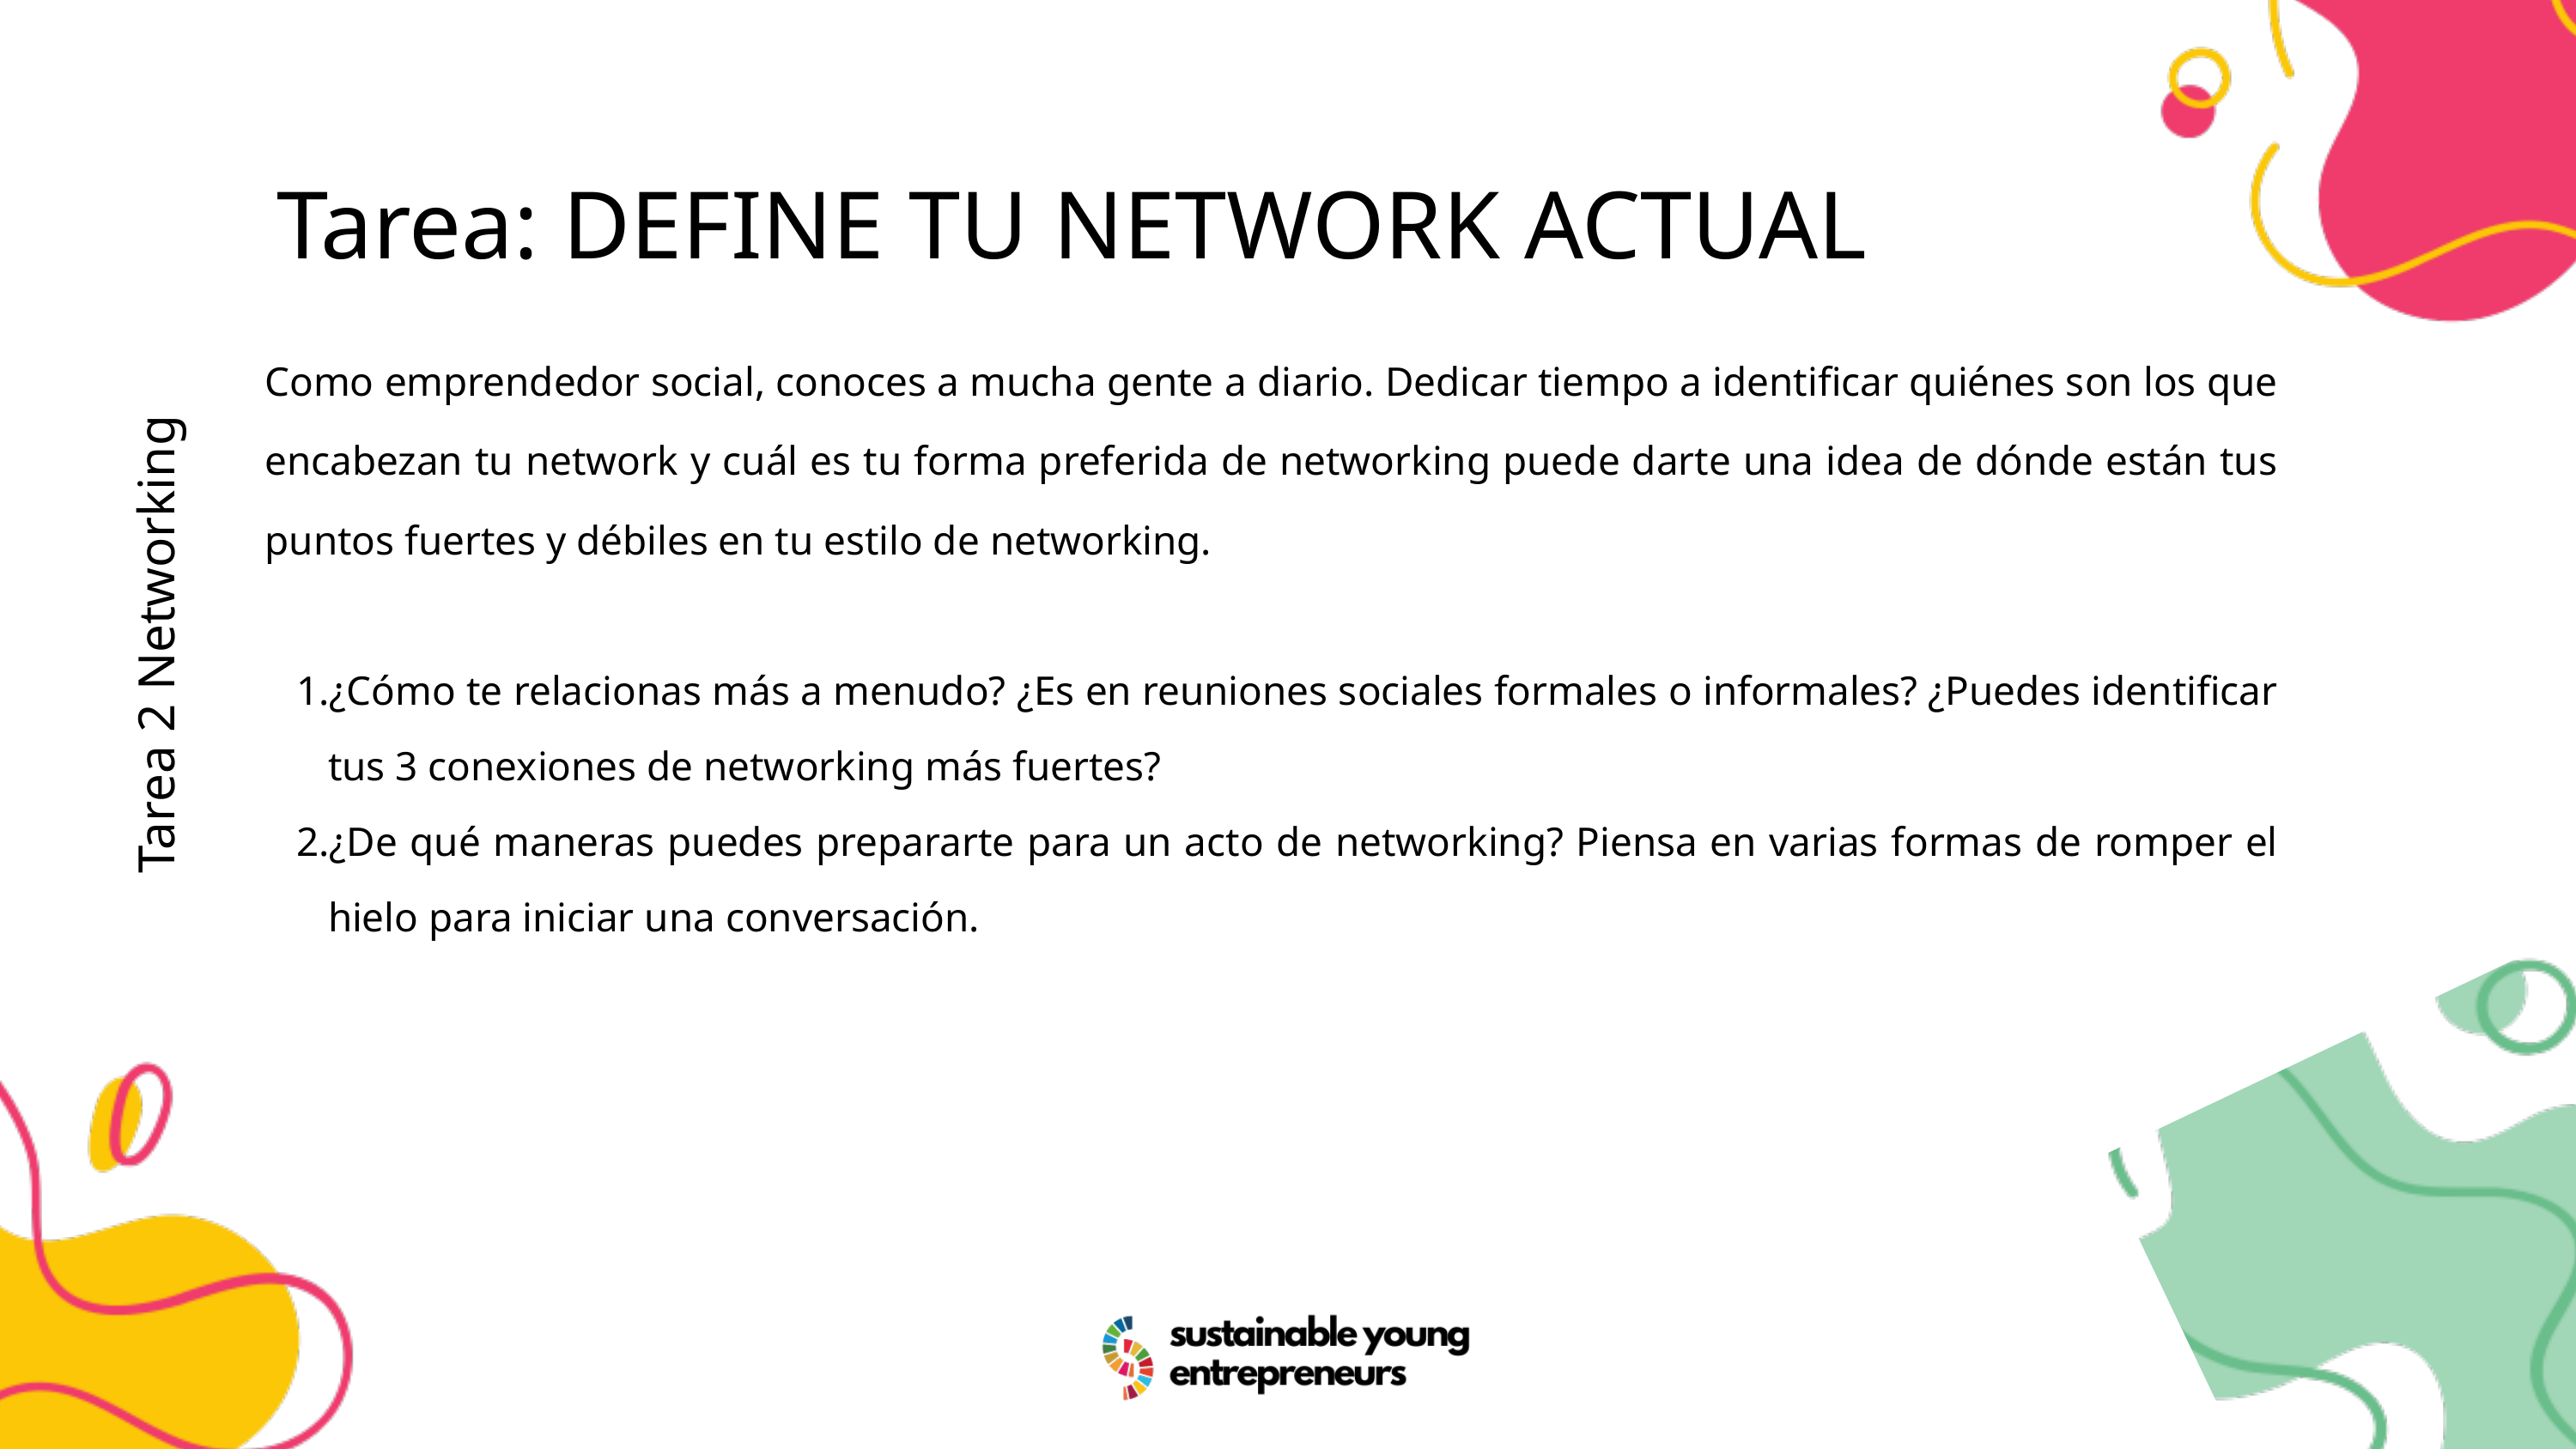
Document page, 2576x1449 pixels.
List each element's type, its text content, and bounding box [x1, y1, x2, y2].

text_box [0, 1014, 355, 1449]
text_box Tarea 2 Networking [82, 144, 185, 1145]
text_box [1086, 1303, 1490, 1416]
text_box Tarea: DEFINE TU NETWORK ACTUAL [23, 120, 2122, 277]
text_box [2154, 0, 2576, 330]
text_box Como emprendedor social, conoces a mucha gente a diario. Dedicar tiempo a identificar quiénes son los que encabezan tu network y cuál es tu forma preferida de networking puede darte una idea de dónde están tus puntos fuertes y débiles en tu estilo de networking. ¿Cómo te relacionas más a menudo? ¿Es en reuniones sociales formales o informales? ¿Puedes identificar tus 3 conexiones de networking más fuertes? ¿De qué maneras puedes prepararte para un acto de networking? Piensa en varias formas de romper el hielo para iniciar una conversación. [264, 324, 2279, 1091]
text_box [2099, 930, 2576, 1449]
